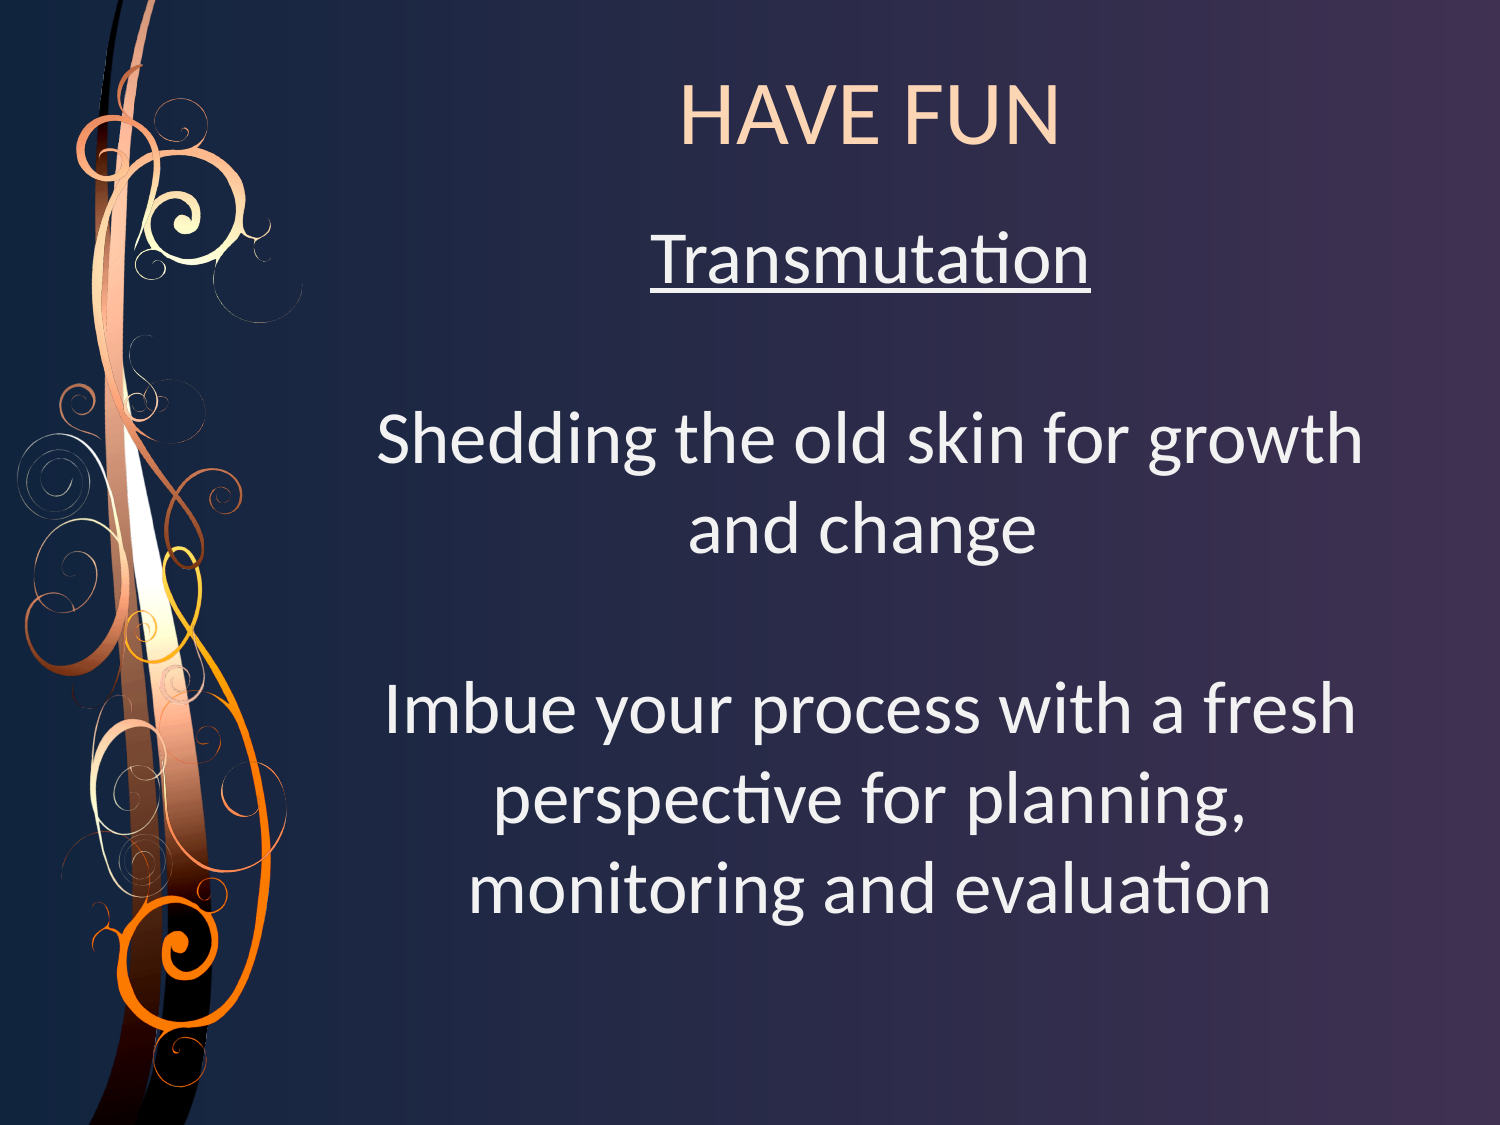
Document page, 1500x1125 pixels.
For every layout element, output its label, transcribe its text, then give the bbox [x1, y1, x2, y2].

table_cell [119, 559, 312, 764]
title HAVE FUN [316, 45, 1425, 200]
table_cell [36, 708, 270, 1094]
table_cell [56, 382, 108, 439]
list Transmutation Shedding the old skin for growth and change Imbue your process with a fresh perspective for planning, monitoring and evaluation [316, 200, 1425, 1072]
